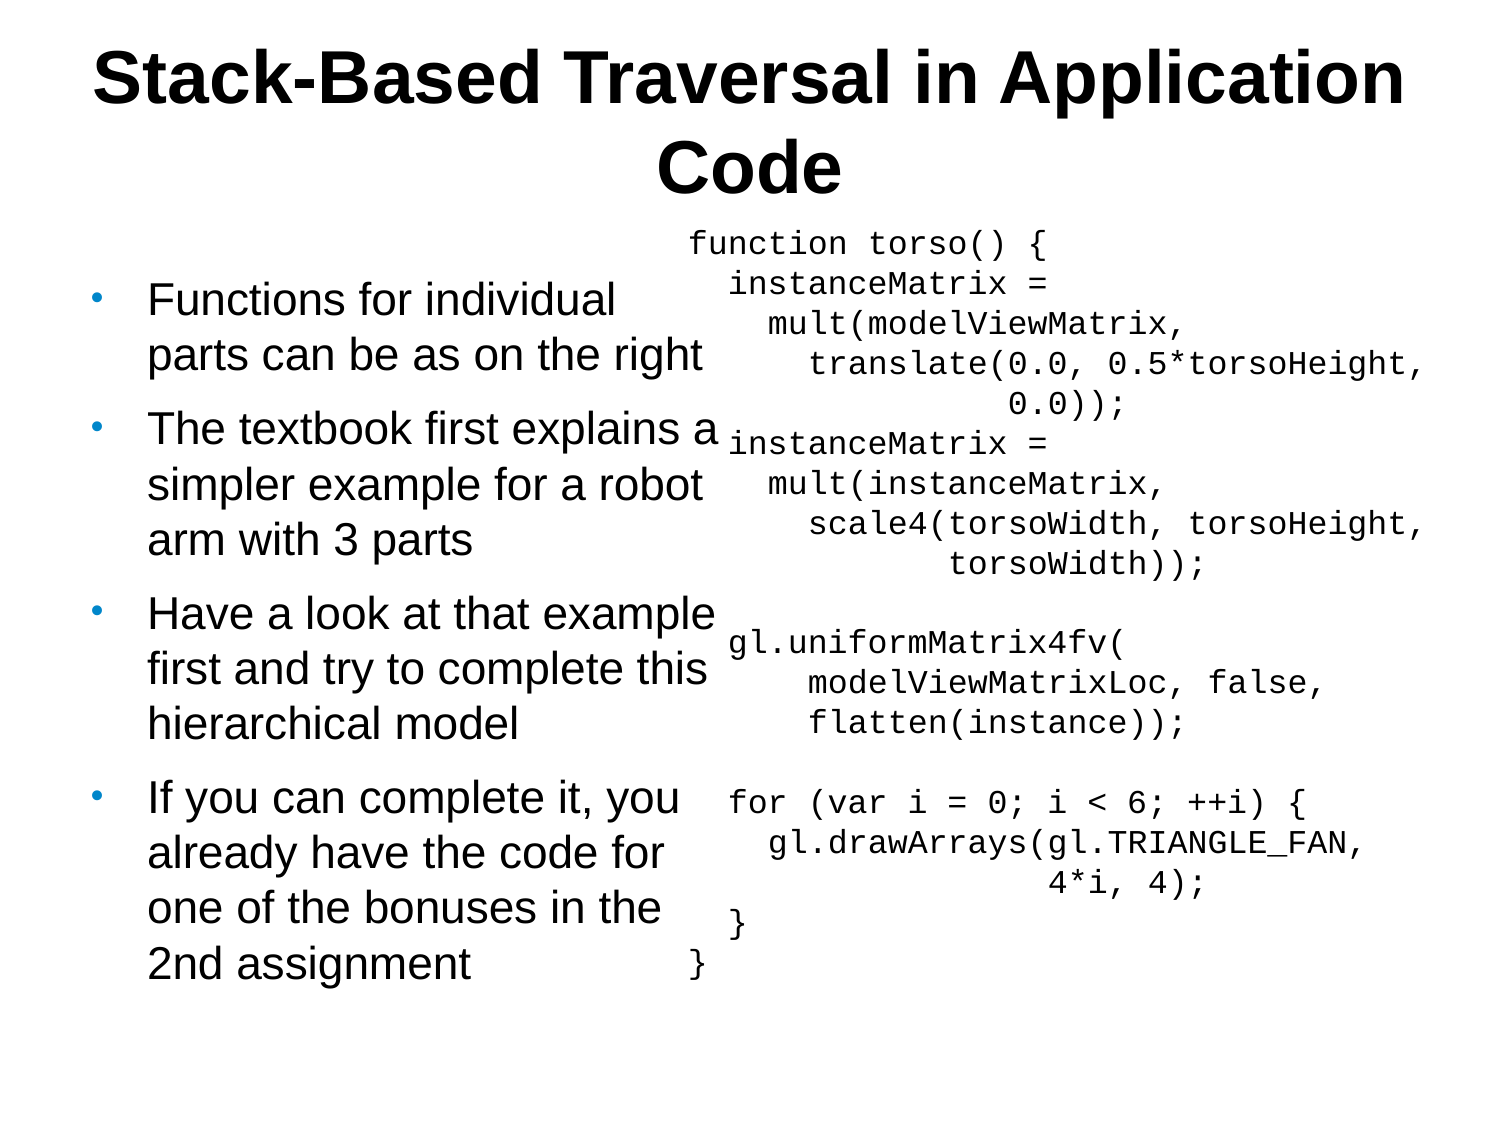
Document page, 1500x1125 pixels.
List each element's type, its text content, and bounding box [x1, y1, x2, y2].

list function torso() { instanceMatrix = mult(modelViewMatrix, translate(0.0, 0.5*torsoHeight, 0.0)); instanceMatrix = mult(instanceMatrix, scale4(torsoWidth, torsoHeight, torsoWidth)); gl.uniformMatrix4fv( modelViewMatrixLoc, false, flatten(instance)); for (var i = 0; i < 6; ++i) { gl.drawArrays(gl.TRIANGLE_FAN, 4*i, 4); } } [673, 214, 1483, 1006]
title Stack-Based Traversal in Application Code [75, 62, 1425, 175]
list Functions for individual parts can be as on the right The textbook first explains a simpler example for a robot arm with 3 parts Have a look at that example first and try to complete this hierarchical model If you can complete it, you already have the code for one of the bonuses in the 2nd assignment [75, 262, 673, 1006]
